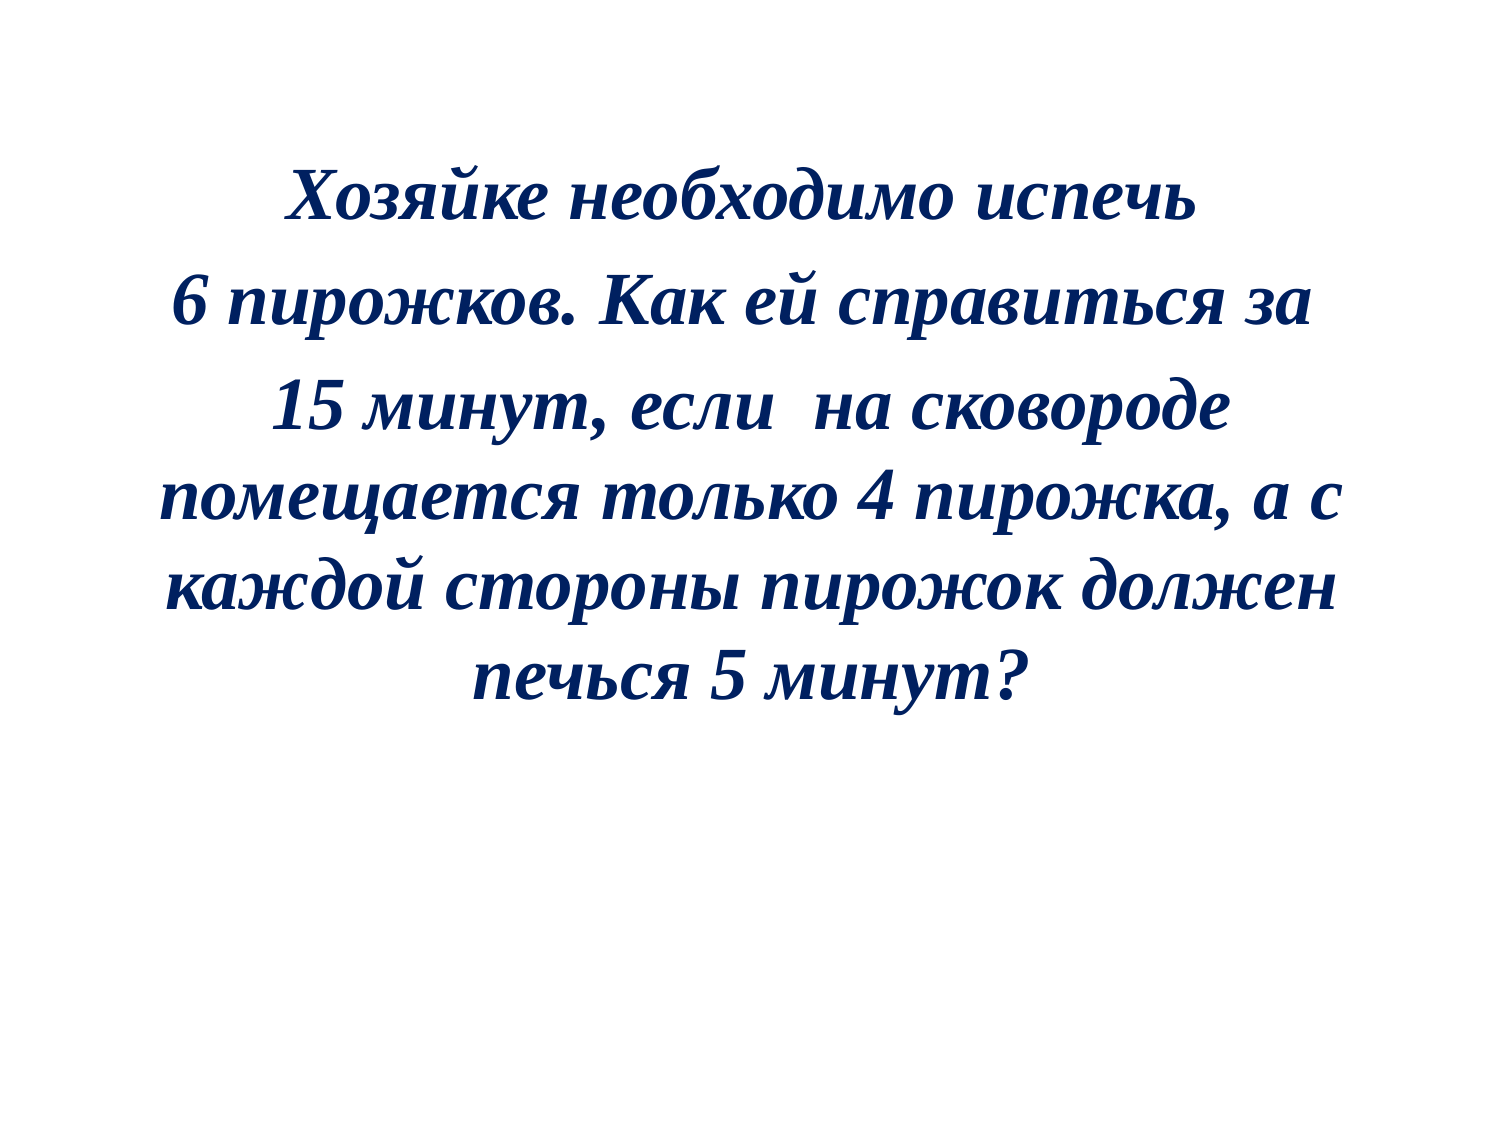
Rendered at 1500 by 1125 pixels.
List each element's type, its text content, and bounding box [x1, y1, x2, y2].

list Хозяйке необходимо испечь 6 пирожков. Как ей справиться за 15 минут, если на сковороде помещается только 4 пирожка, а с каждой стороны пирожок должен печься 5 минут? [76, 137, 1427, 880]
